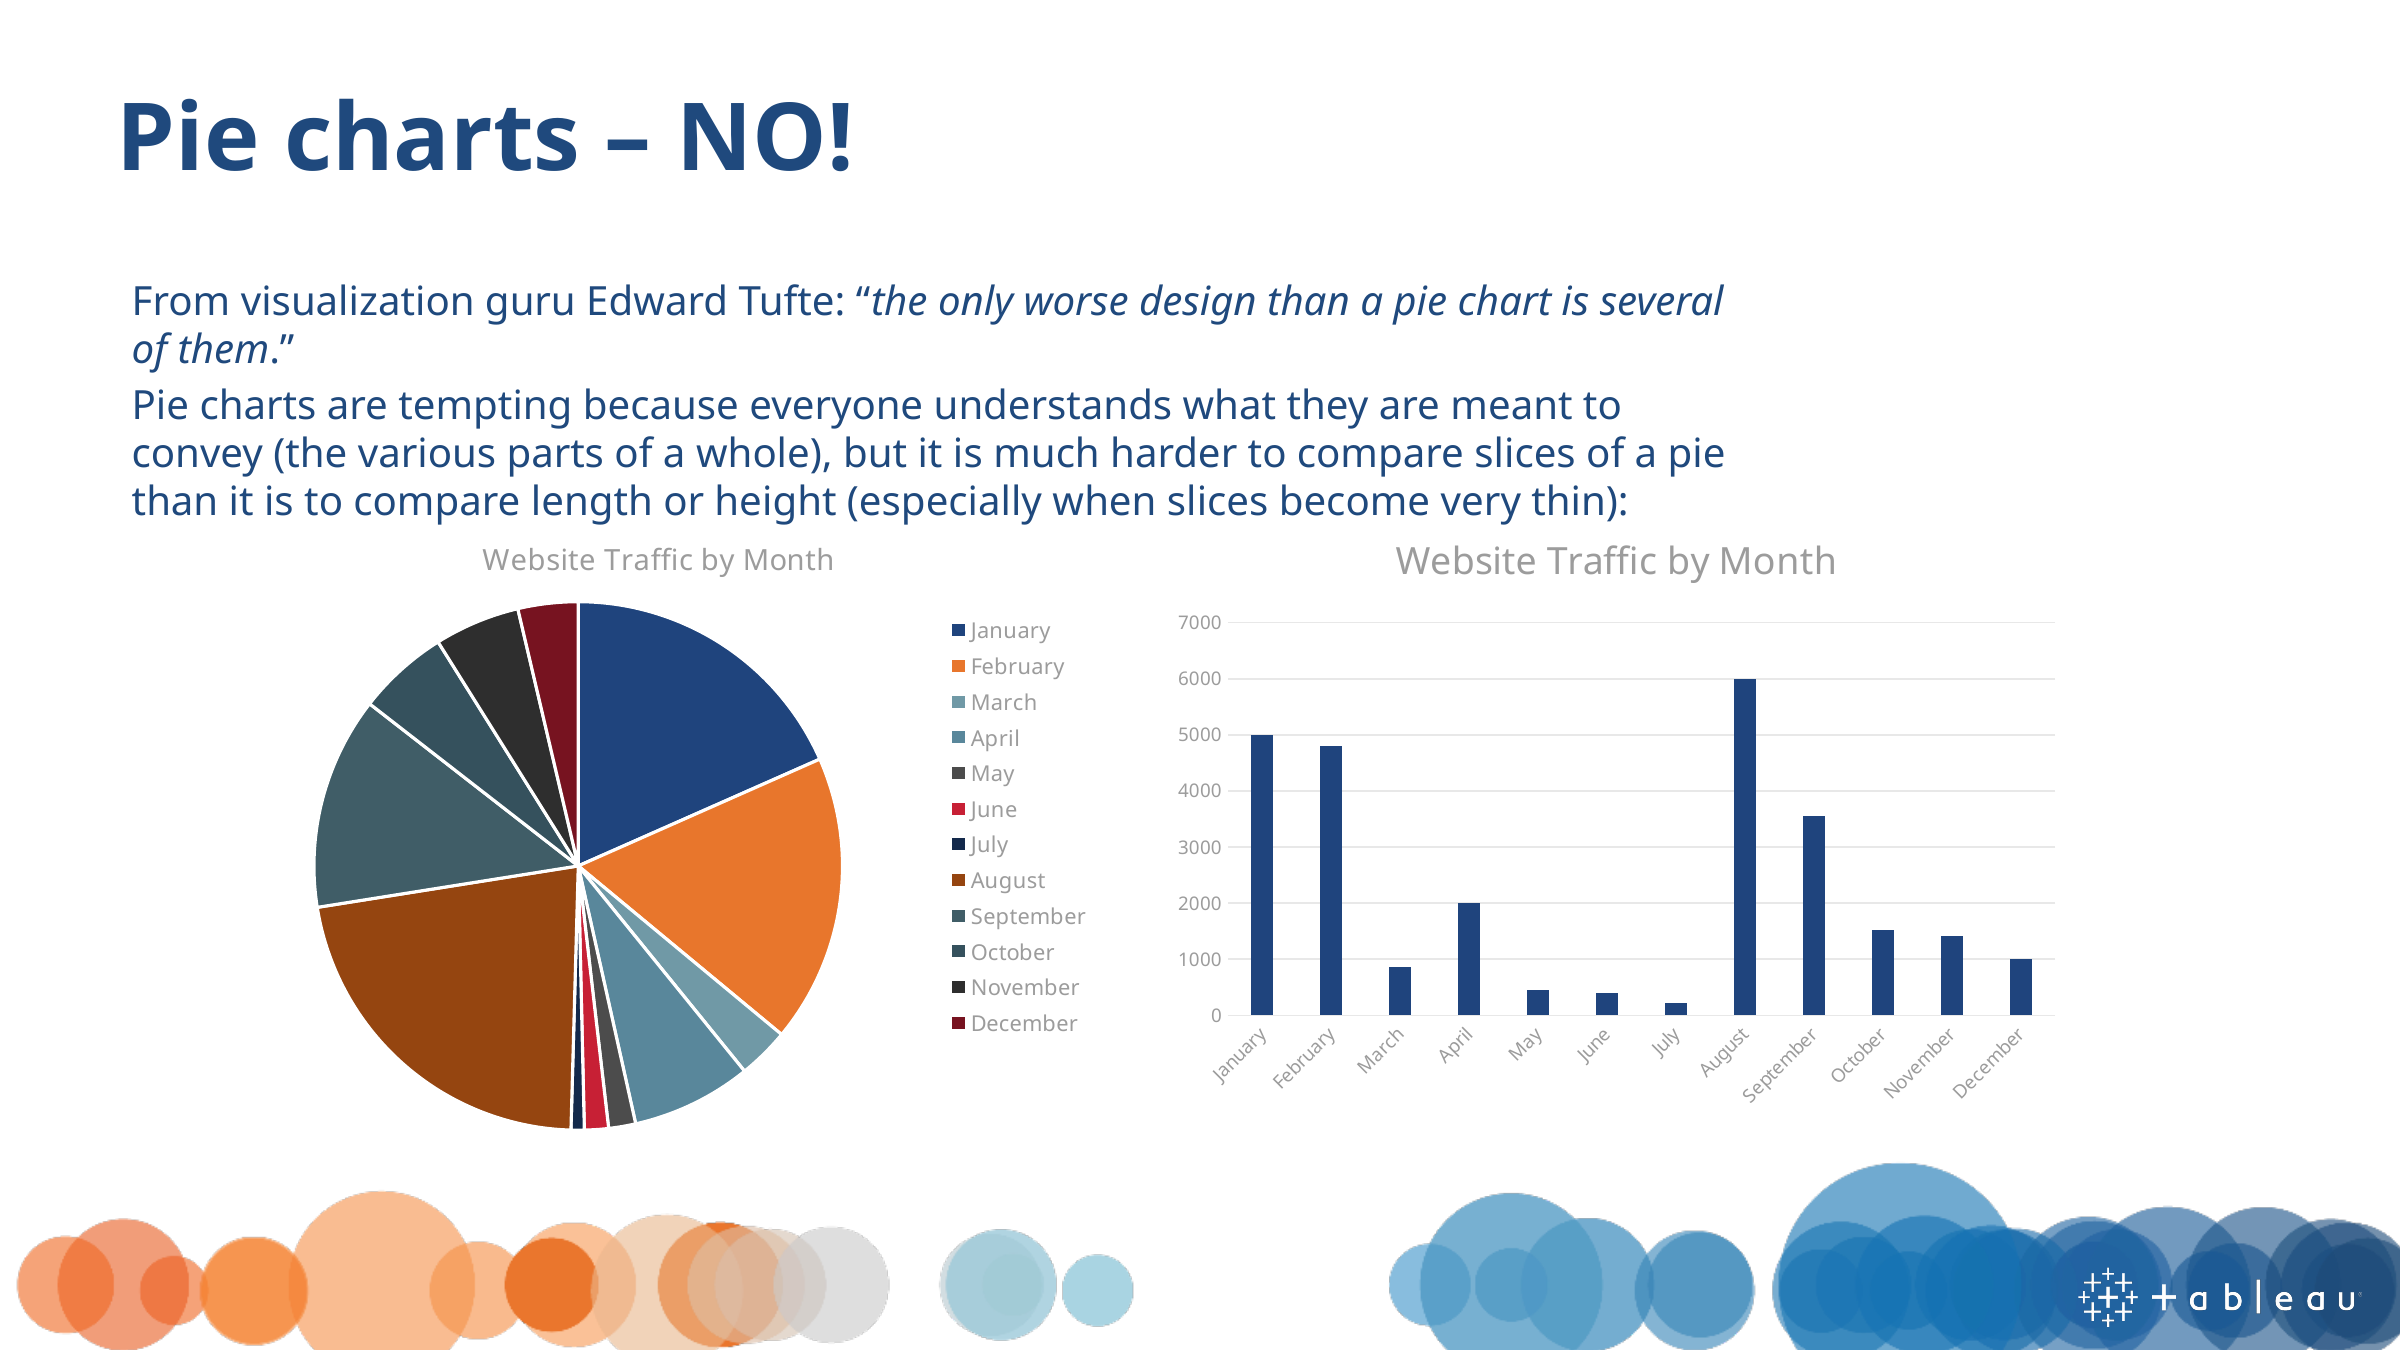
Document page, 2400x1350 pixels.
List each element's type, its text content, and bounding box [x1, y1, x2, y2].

picture [0, 1137, 2400, 1350]
chart [1159, 502, 2074, 1122]
title Pie charts – NO! [116, 98, 2290, 190]
list From visualization guru Edward Tufte: “the only worse design than a pie chart is several of them.” Pie charts are tempting because everyone understands what they are meant to convey (the various parts of a whole), but it is much harder to compare slices of a pie than it is to compare length or height (especially when slices become very thin): [116, 267, 1748, 543]
chart [211, 510, 1107, 1144]
